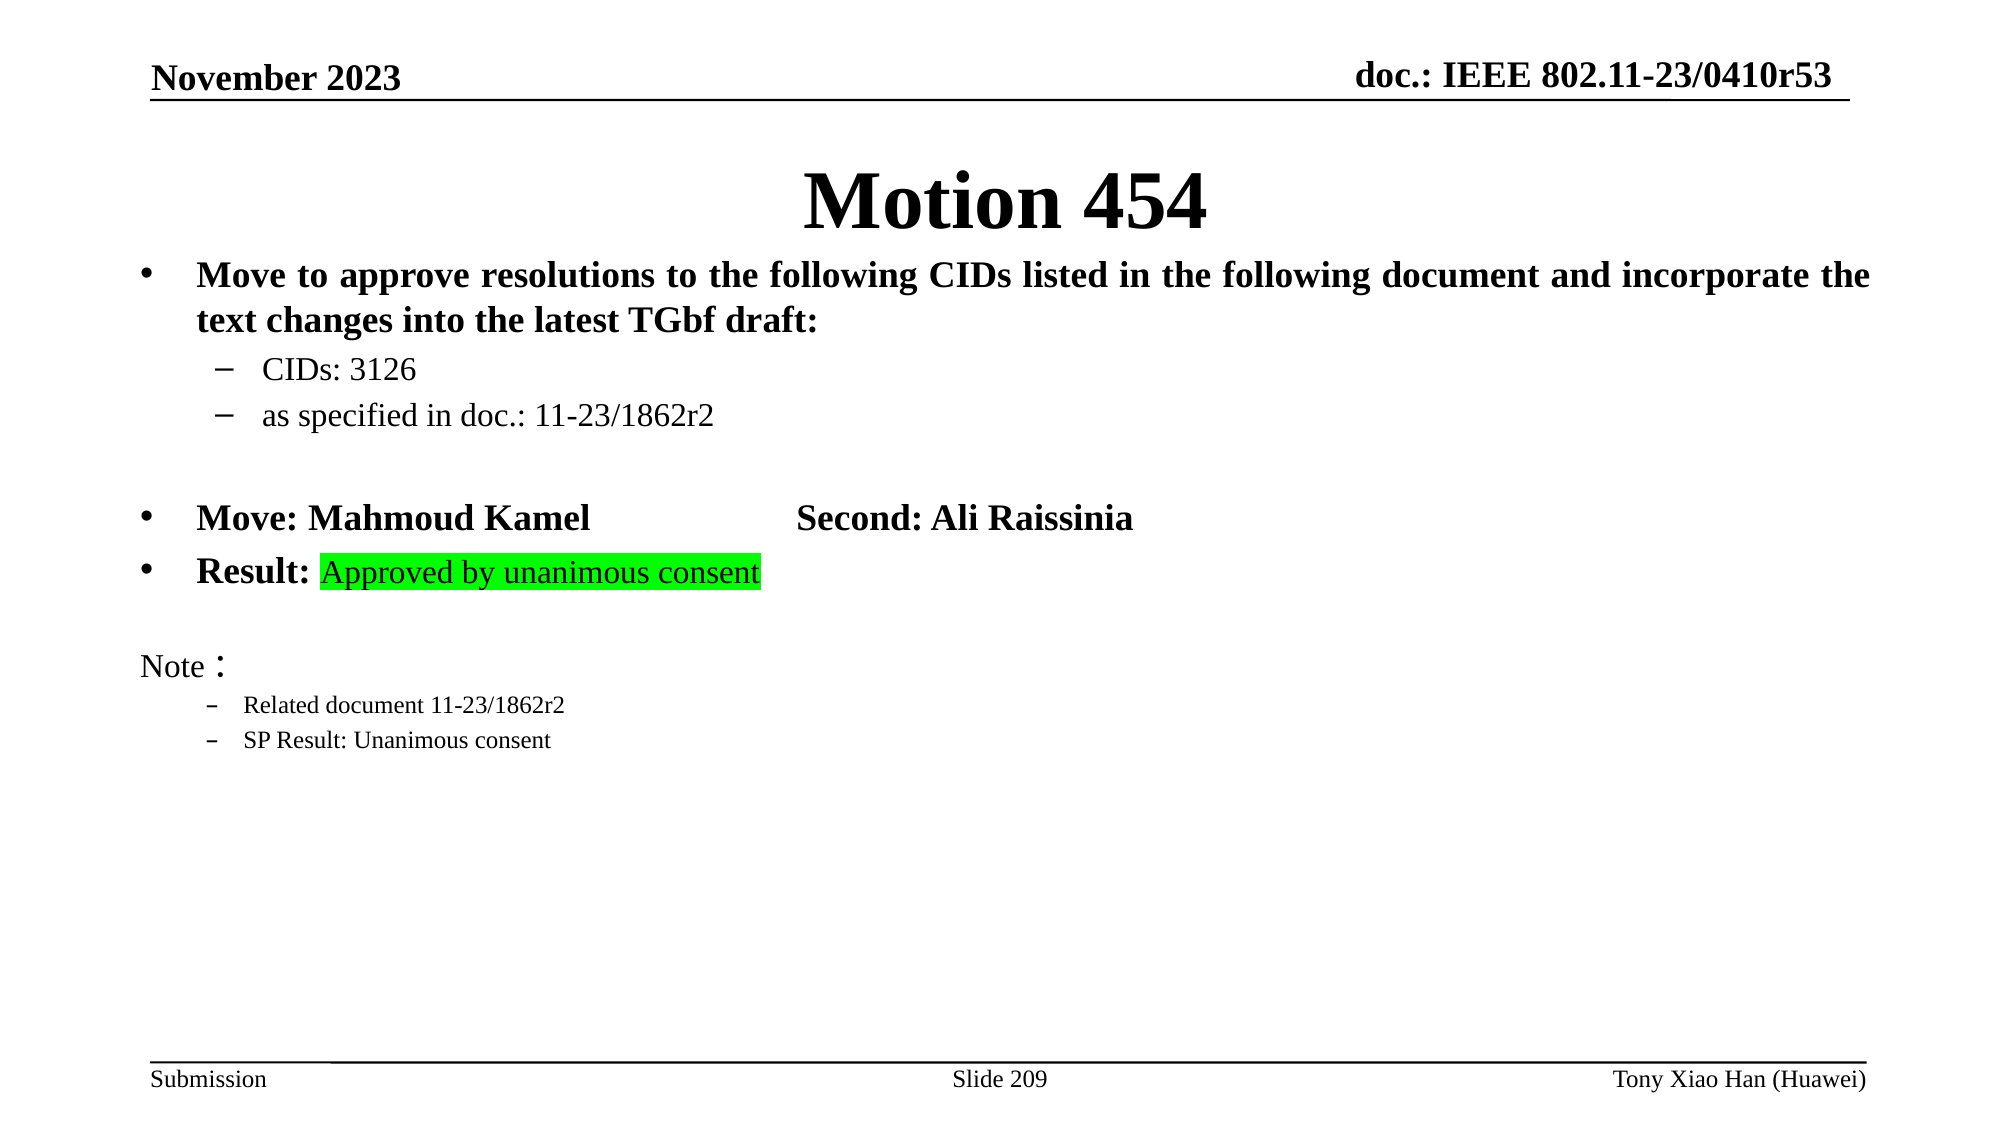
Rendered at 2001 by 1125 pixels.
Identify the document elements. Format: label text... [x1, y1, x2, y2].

text_box Motion 454 [368, 137, 1644, 212]
text_box Move to approve resolutions to the following CIDs listed in the following document and incorporate the text changes into the latest TGbf draft: CIDs: 3126 as specified in doc.: 11-23/1862r2 Move: Mahmoud Kamel Second: Ali Raissinia Result: Approved by unanimous consent Note： Related document 11-23/1862r2 SP Result: Unanimous consent [125, 212, 1888, 988]
